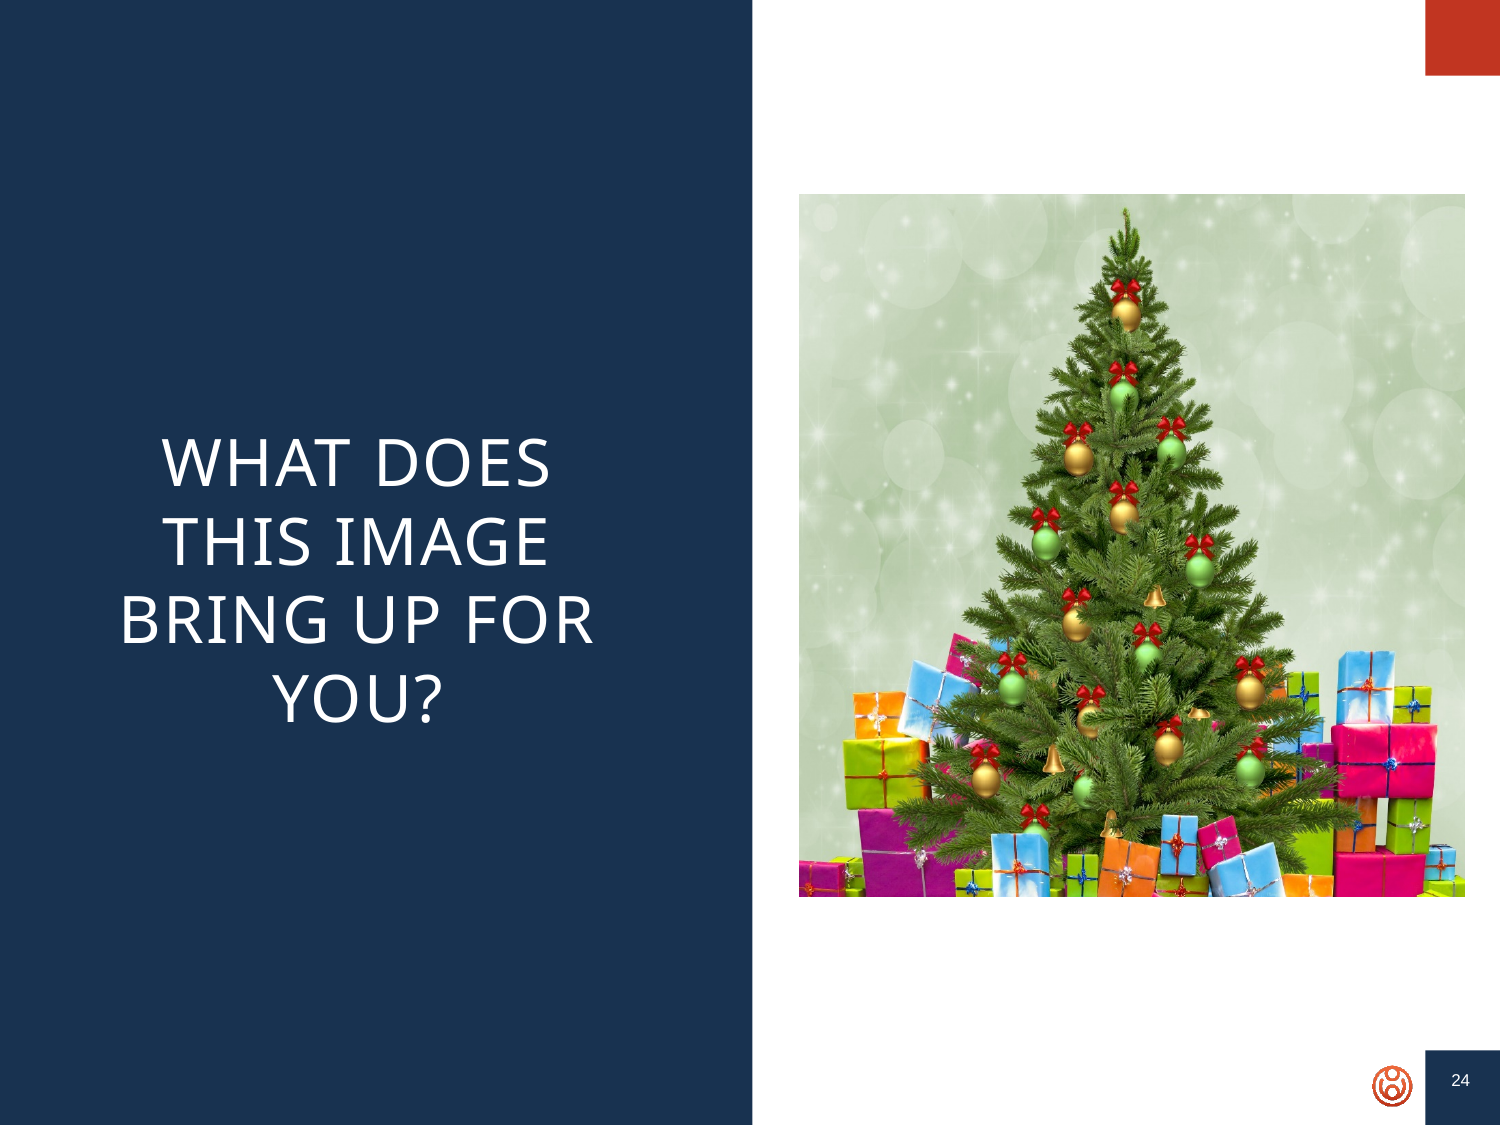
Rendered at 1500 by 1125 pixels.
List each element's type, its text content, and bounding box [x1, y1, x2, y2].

title What does this image bring up for you? [100, 303, 616, 853]
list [798, 194, 1466, 898]
slide_number 24 [1433, 1058, 1489, 1101]
picture [1371, 1065, 1413, 1107]
